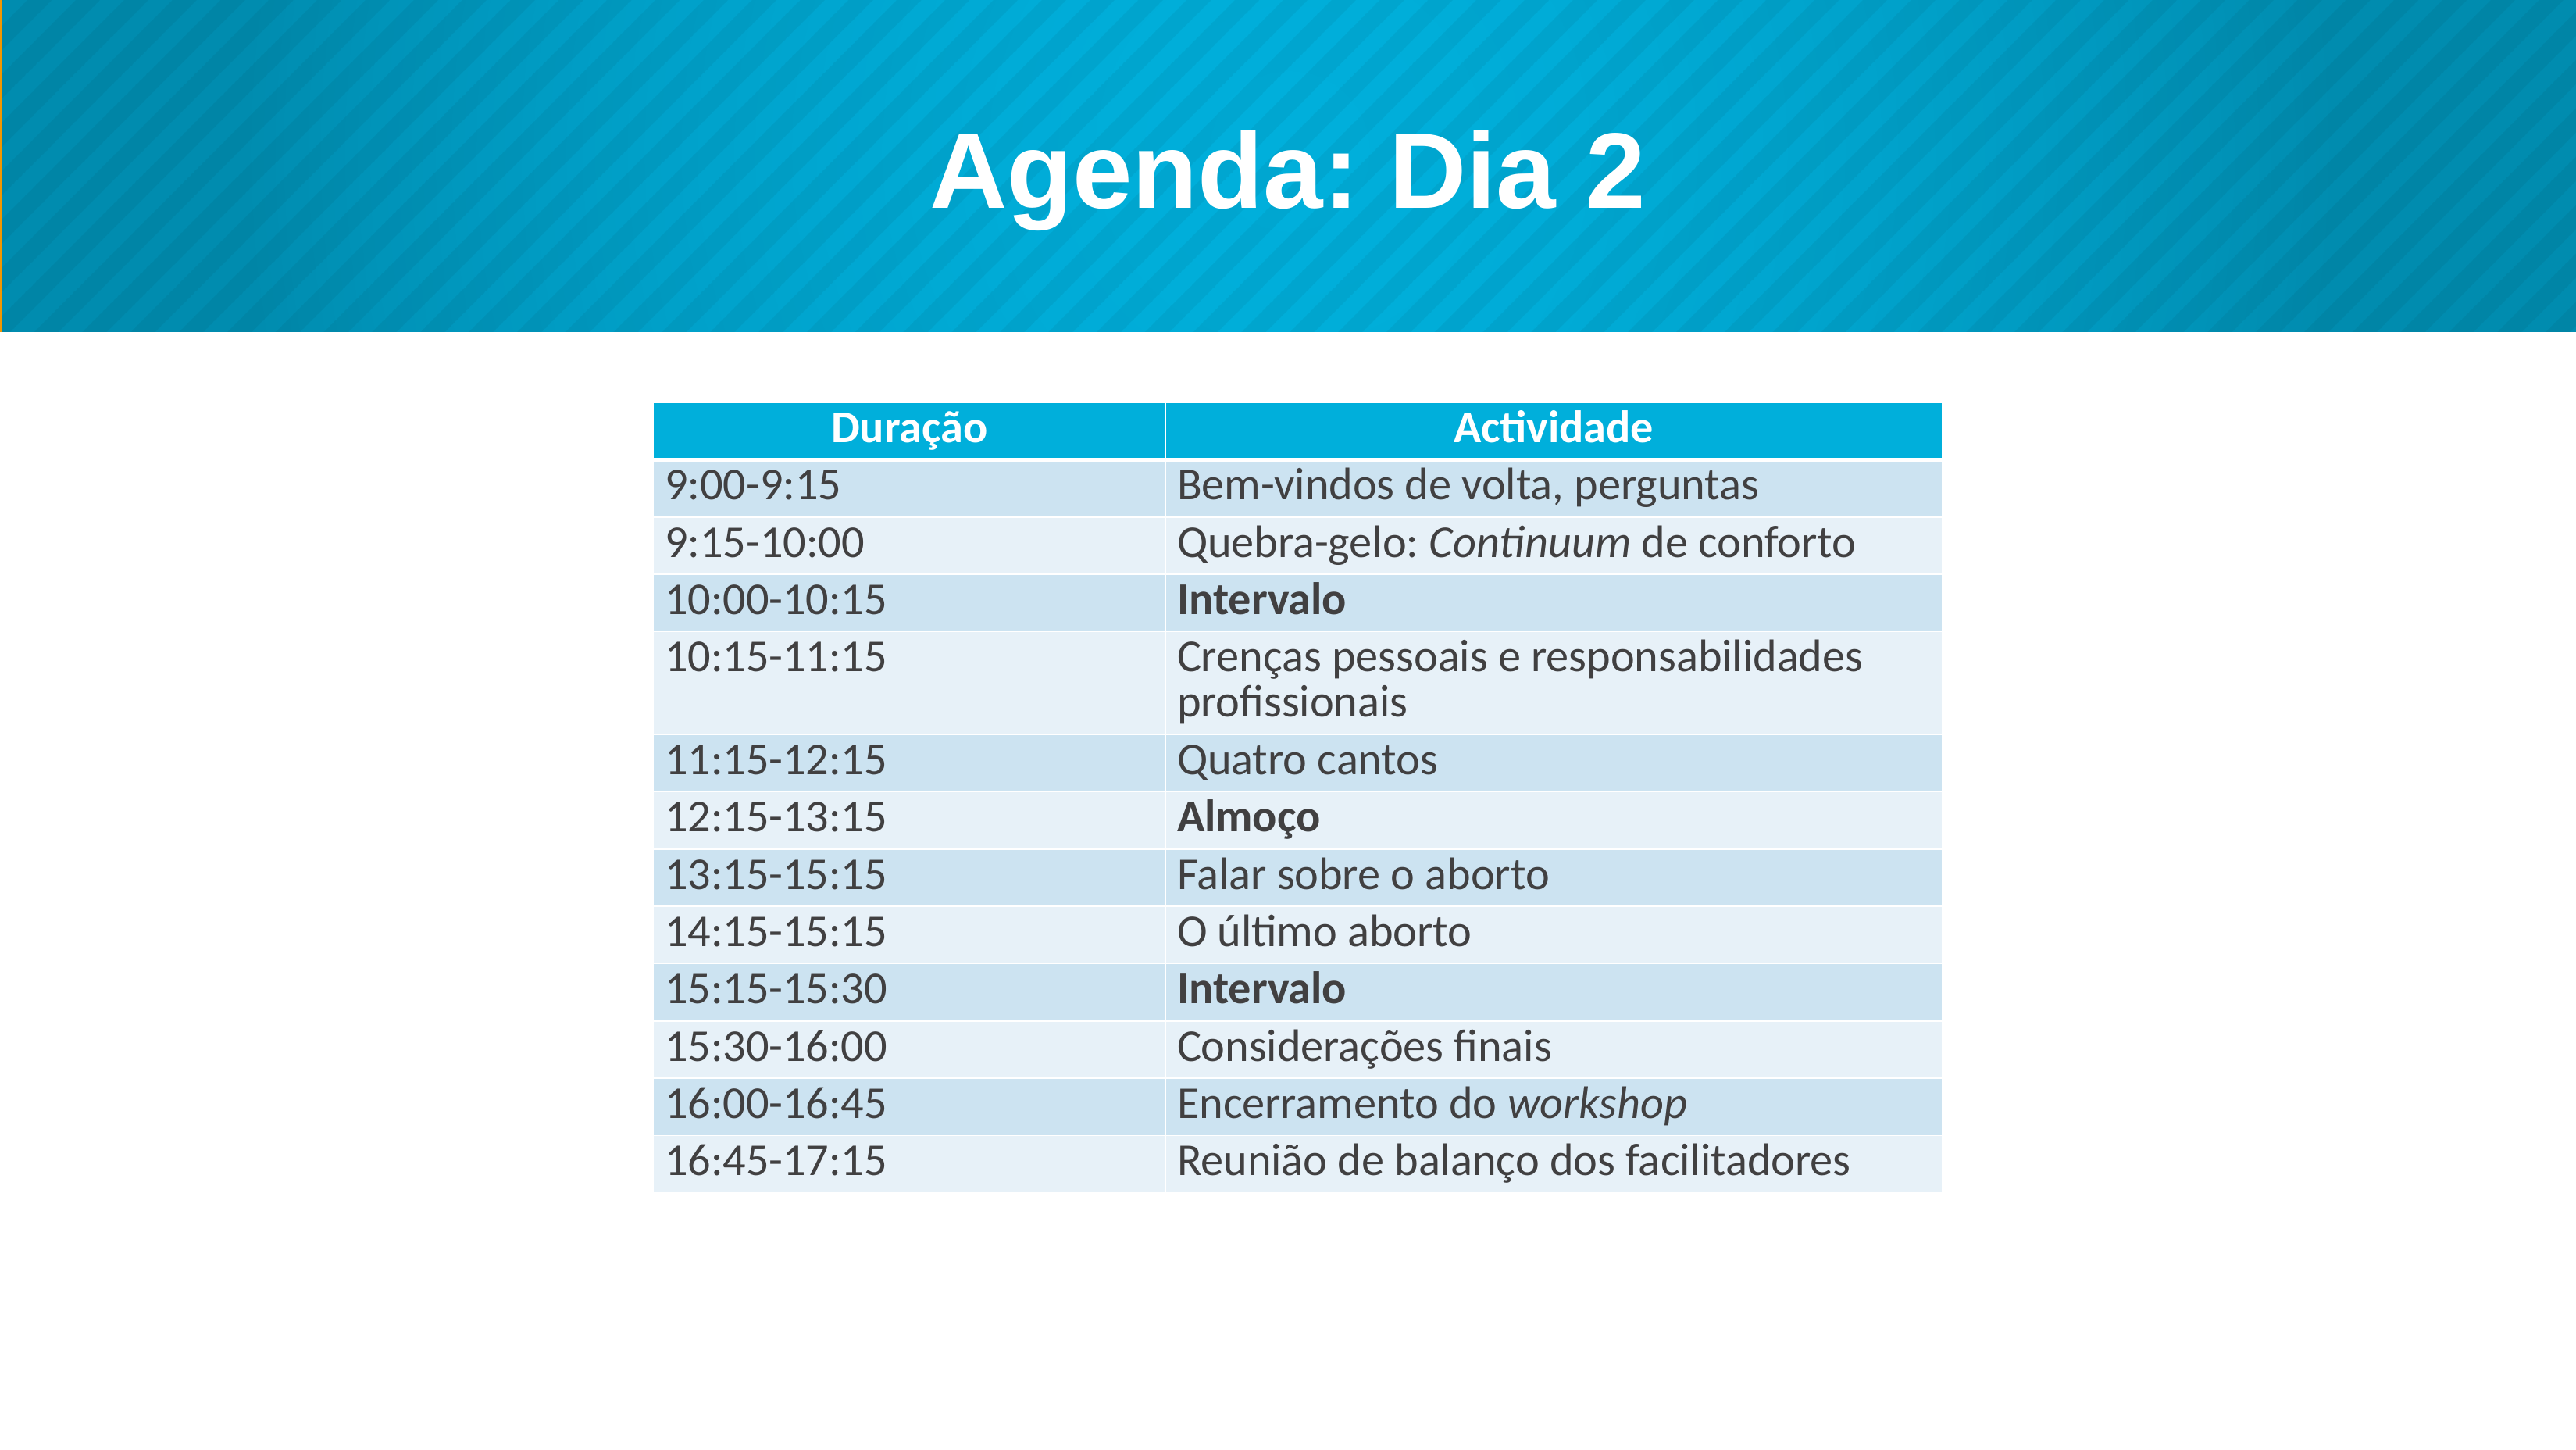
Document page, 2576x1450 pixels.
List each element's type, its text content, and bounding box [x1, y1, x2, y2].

table_cell Quebra-gelo: Continuum de conforto [1166, 518, 1942, 573]
title Agenda: Dia 2 [350, 100, 2225, 230]
table_cell 9:00-9:15 [654, 462, 1165, 516]
table_cell 12:15-13:15 [654, 792, 1165, 848]
table_cell 15:30-16:00 [654, 1022, 1165, 1077]
table_cell 15:15-15:30 [654, 964, 1165, 1020]
table_cell Intervalo [1166, 575, 1942, 631]
table_header Duração [654, 403, 1165, 458]
table_cell Quatro cantos [1166, 735, 1942, 791]
table_cell 13:15-15:15 [654, 850, 1165, 905]
table_cell 16:00-16:45 [654, 1079, 1165, 1135]
table_cell Considerações finais [1166, 1022, 1942, 1077]
table_cell 16:45-17:15 [654, 1136, 1165, 1192]
table_cell Almoço [1166, 792, 1942, 848]
table_cell Bem-vindos de volta, perguntas [1166, 462, 1942, 516]
table_cell O último aborto [1166, 907, 1942, 963]
table_cell Falar sobre o aborto [1166, 850, 1942, 905]
table_cell 10:15-11:15 [654, 632, 1165, 734]
table_cell Encerramento do workshop [1166, 1079, 1942, 1135]
table_header Actividade [1166, 403, 1942, 458]
table_cell Intervalo [1166, 964, 1942, 1020]
table_cell 10:00-10:15 [654, 575, 1165, 631]
table_cell 14:15-15:15 [654, 907, 1165, 963]
table_cell 9:15-10:00 [654, 518, 1165, 573]
table_cell Reunião de balanço dos facilitadores [1166, 1136, 1942, 1192]
table_cell Crenças pessoais e responsabilidades profissionais [1166, 632, 1942, 734]
table_cell 11:15-12:15 [654, 735, 1165, 791]
